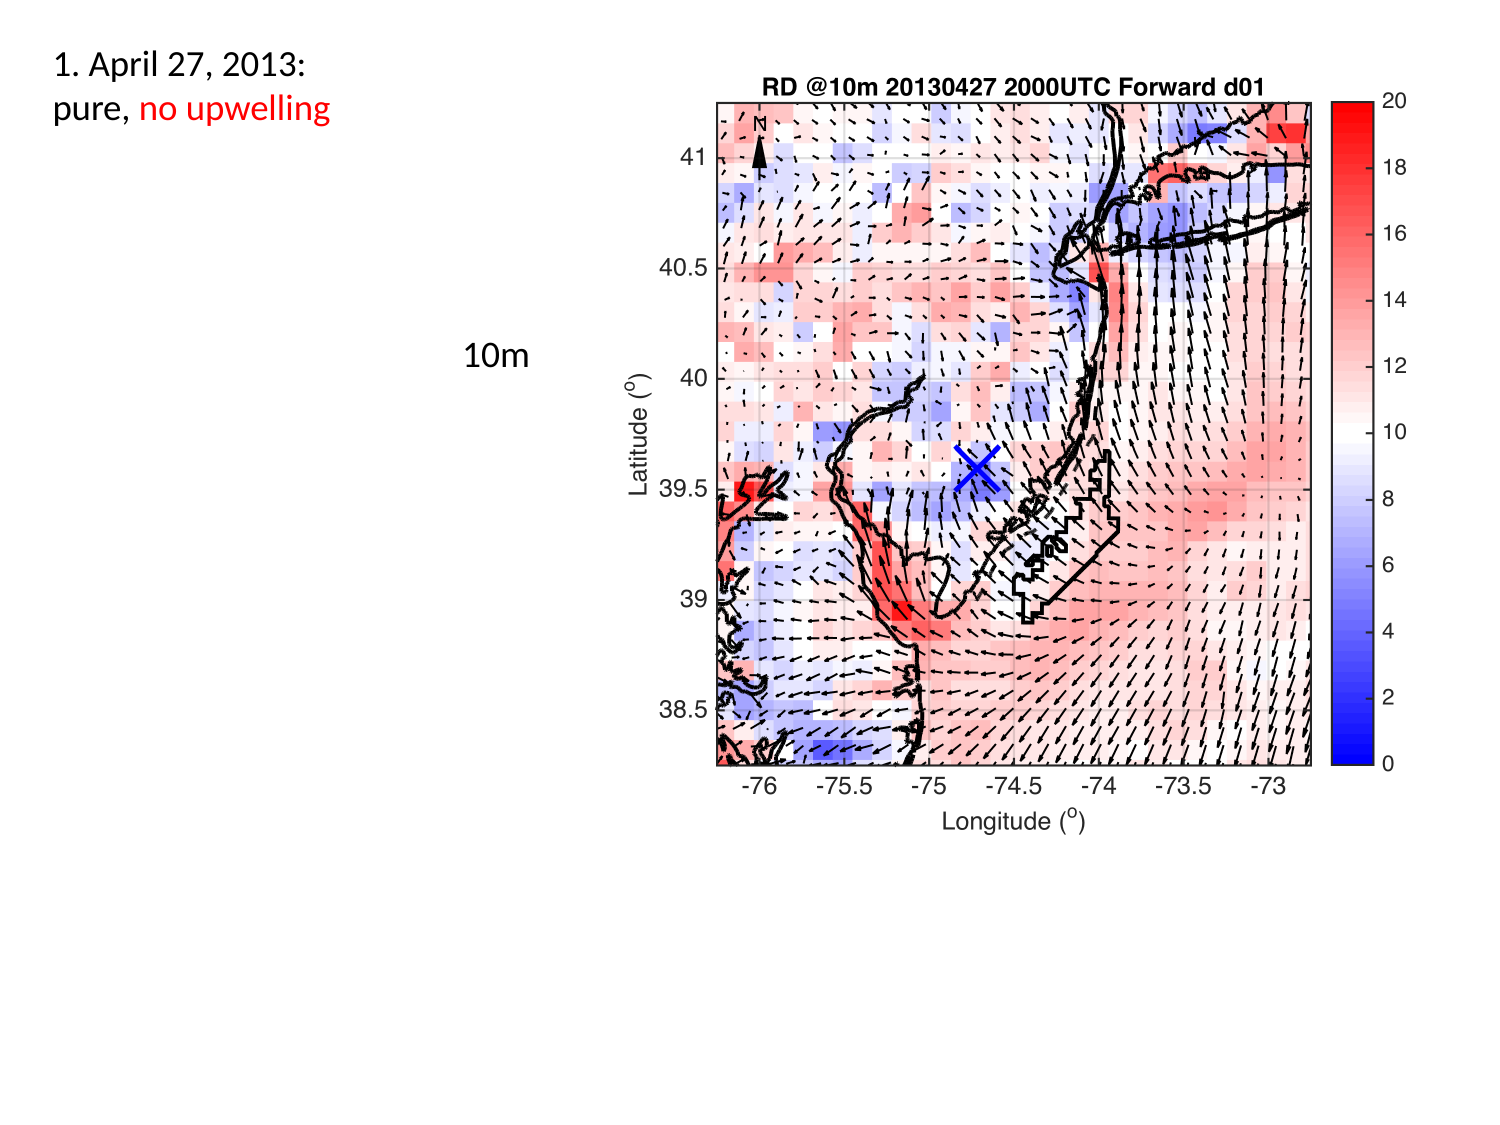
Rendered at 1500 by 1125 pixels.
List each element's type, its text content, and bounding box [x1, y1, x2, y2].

title 1. April 27, 2013: pure, no upwelling [37, 31, 594, 136]
text_box 10m [447, 322, 546, 383]
picture [599, 0, 1500, 901]
